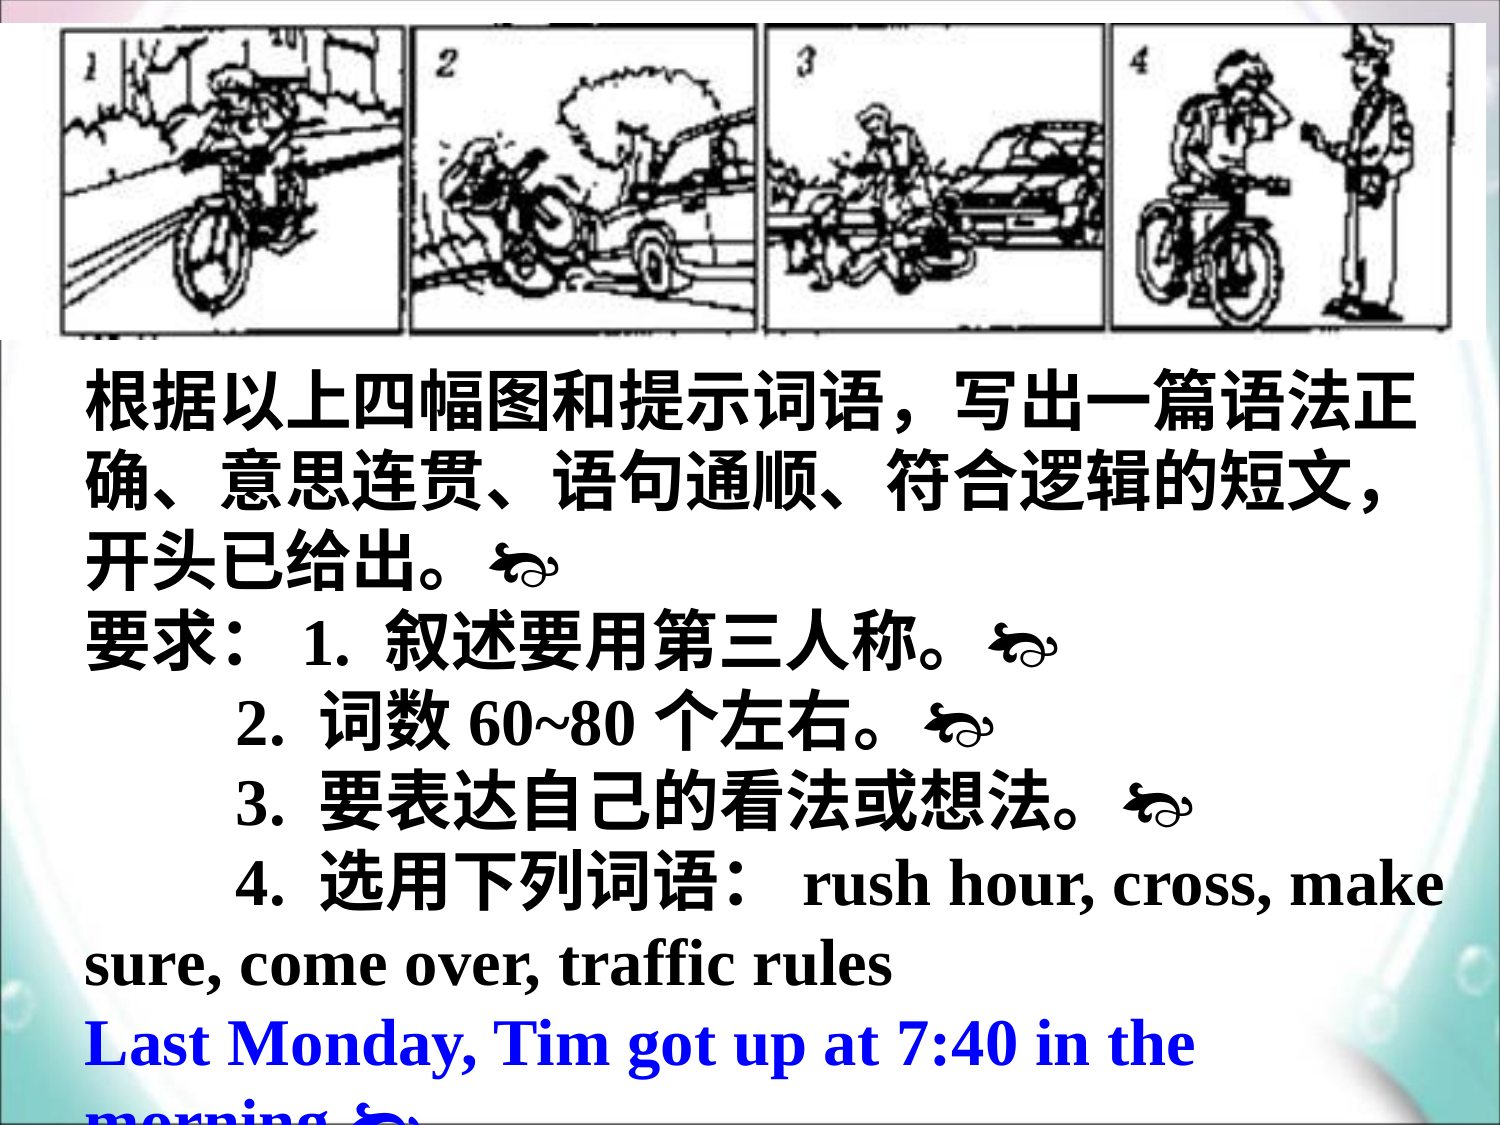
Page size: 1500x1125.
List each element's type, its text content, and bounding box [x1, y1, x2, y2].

picture [0, 0, 1500, 1125]
text_box 根据以上四幅图和提示词语，写出一篇语法正确、意思连贯、语句通顺、符合逻辑的短文，开头已给出。 要求：1. 叙述要用第三人称。 2. 词数60~80个左右。 3. 要表达自己的看法或想法。 4. 选用下列词语：rush hour, cross, make sure, come over, traffic rules Last Monday, Tim got up at 7:40 in the morning. [70, 351, 1477, 1125]
